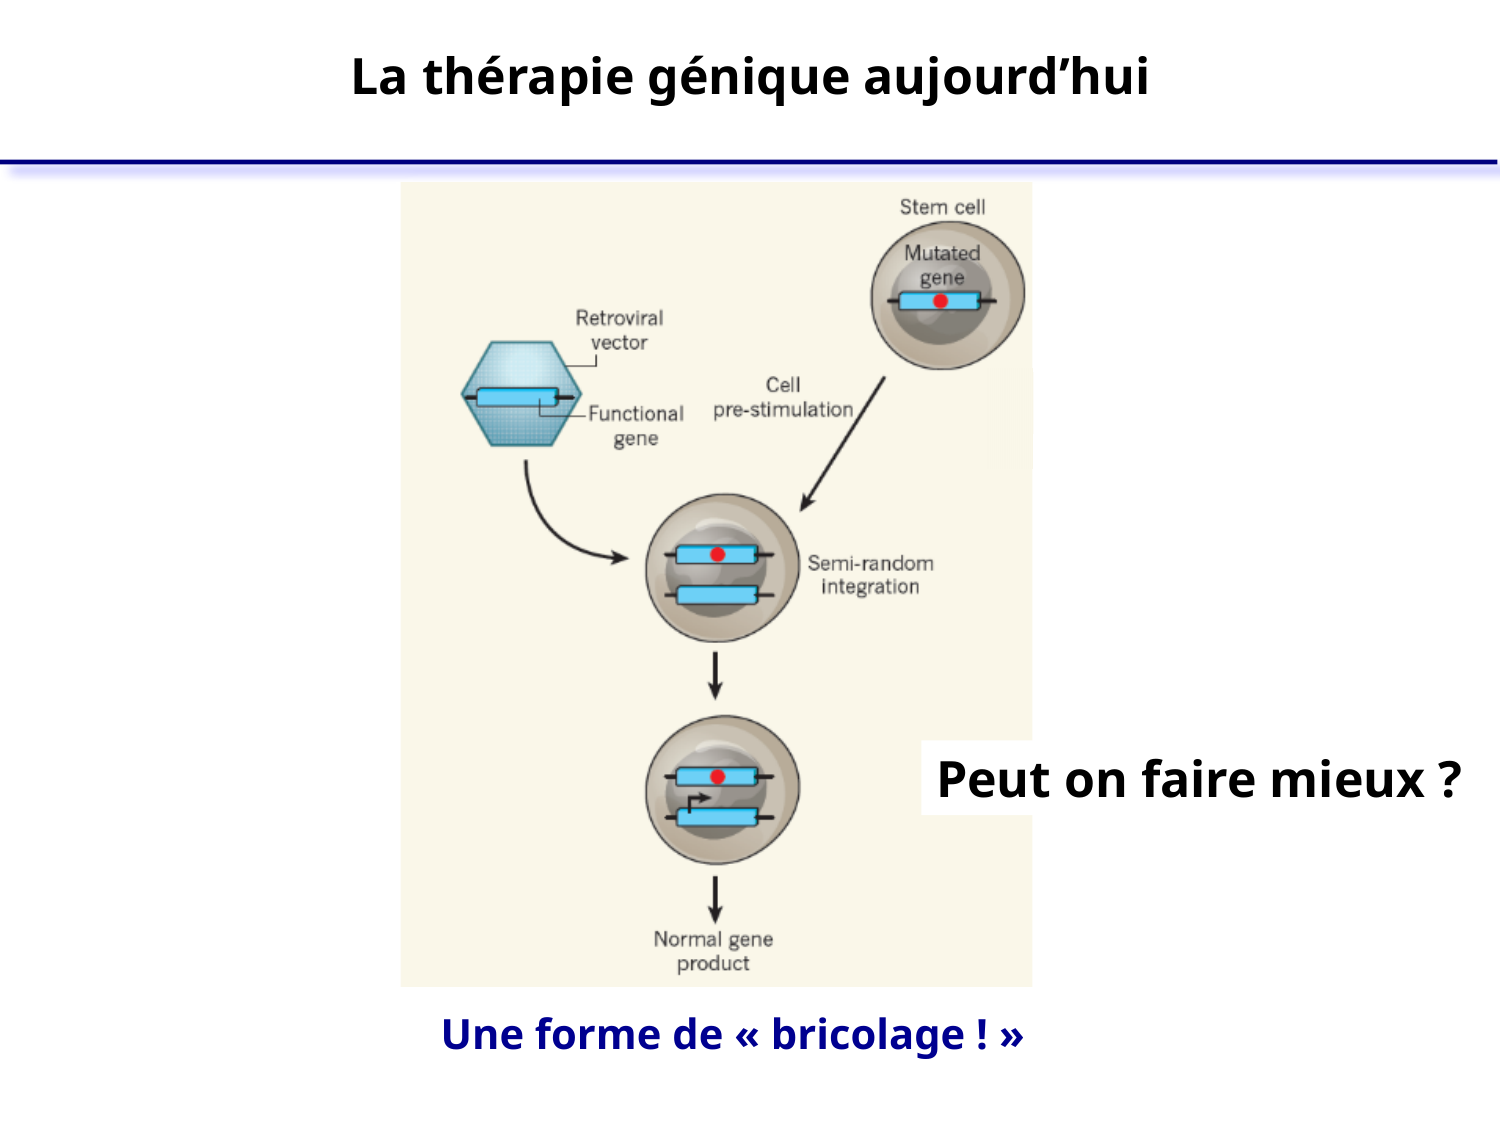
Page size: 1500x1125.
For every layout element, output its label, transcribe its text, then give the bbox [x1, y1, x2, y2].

text_box Peut on faire mieux ? [1037, 740, 1478, 816]
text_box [395, 182, 1034, 987]
text_box La thérapie génique aujourd’hui [66, 36, 1436, 112]
text_box Une forme de « bricolage ! » [425, 1000, 1041, 1066]
